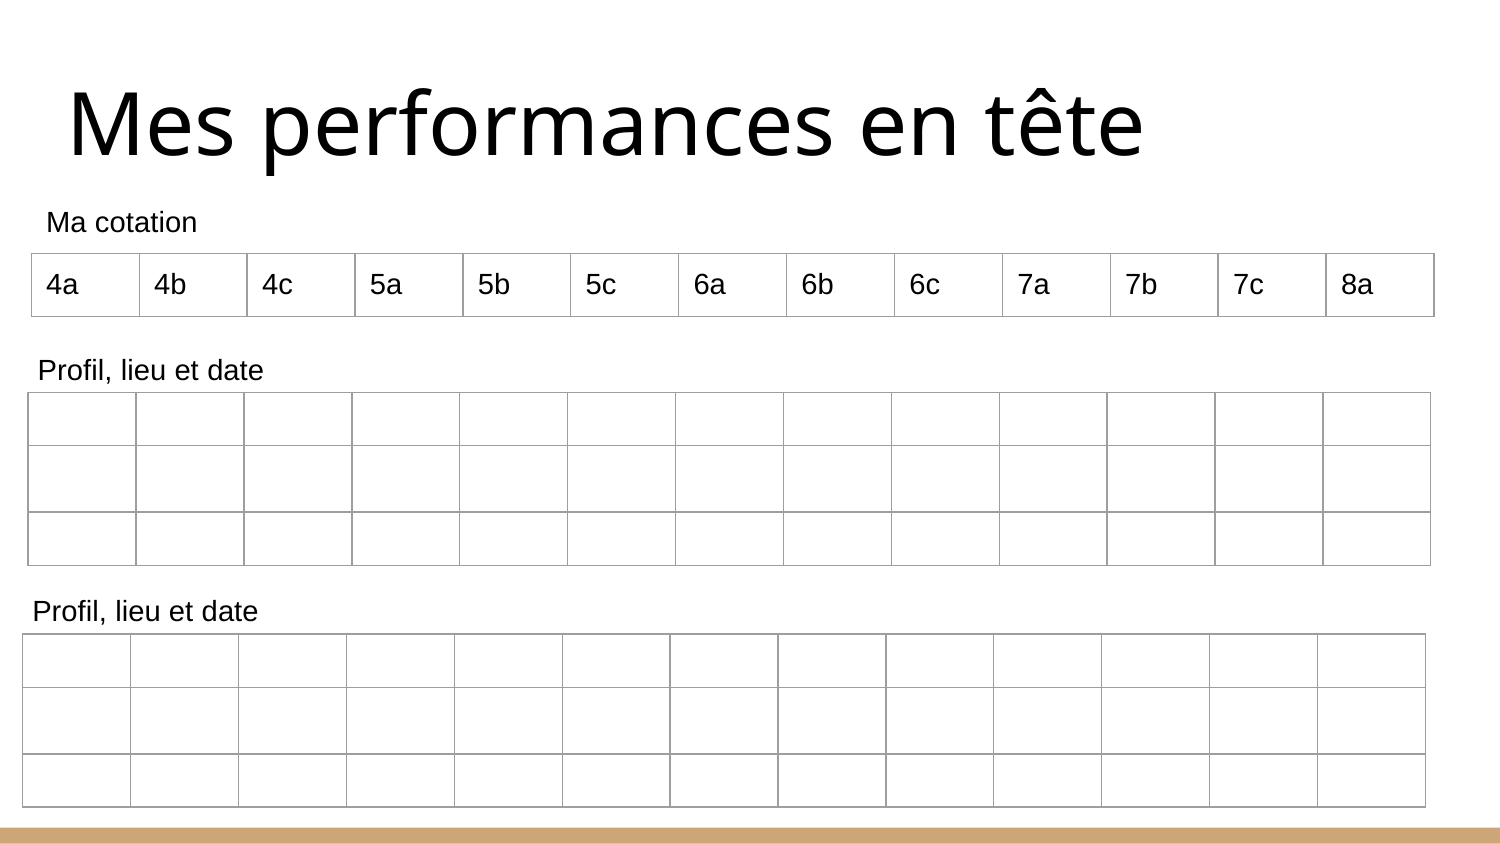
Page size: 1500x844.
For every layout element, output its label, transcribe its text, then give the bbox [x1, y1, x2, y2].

table_header [455, 635, 562, 687]
table_cell [779, 688, 885, 753]
table_cell [676, 513, 783, 565]
table_cell [784, 446, 891, 511]
table_cell [1318, 688, 1425, 753]
table_header [563, 635, 669, 687]
table_cell [131, 755, 238, 806]
table_header [994, 635, 1101, 687]
table_header [1000, 393, 1106, 445]
table_header [676, 393, 783, 445]
table_cell [994, 688, 1101, 753]
text_box Profil, lieu et date [22, 335, 687, 385]
table_cell [137, 446, 243, 511]
table_header [137, 393, 243, 445]
table_header [892, 393, 999, 445]
table_header [784, 393, 891, 445]
table_cell [671, 755, 777, 806]
table_header 4b [140, 254, 246, 316]
table_cell [1324, 513, 1430, 565]
table_header [568, 393, 675, 445]
table_header 7b [1111, 254, 1217, 316]
table_header [779, 635, 885, 687]
table_cell [245, 446, 351, 511]
table_cell [353, 513, 459, 565]
table_cell [892, 446, 999, 511]
table_header 5c [571, 254, 678, 316]
table_cell [779, 755, 885, 806]
table_cell [892, 513, 999, 565]
table_header [23, 635, 130, 687]
table_cell [353, 446, 459, 511]
table_cell [239, 688, 346, 753]
table_cell [347, 755, 454, 806]
table_cell [1000, 513, 1106, 565]
table_cell [23, 688, 130, 753]
table_cell [131, 688, 238, 753]
table_cell [1000, 446, 1106, 511]
table_header 7a [1003, 254, 1110, 316]
table_header 6c [895, 254, 1002, 316]
table_cell [1210, 755, 1317, 806]
table_header 5b [464, 254, 570, 316]
table_cell [568, 513, 675, 565]
table_cell [568, 446, 675, 511]
table_cell [563, 688, 669, 753]
table_cell [887, 755, 993, 806]
table_cell [563, 755, 669, 806]
table_header 5a [356, 254, 462, 316]
table_header [1318, 635, 1425, 687]
table_header [245, 393, 351, 445]
table_cell [1108, 513, 1214, 565]
table_cell [1108, 446, 1214, 511]
table_cell [347, 688, 454, 753]
table_header [671, 635, 777, 687]
title Mes performances en tête [51, 51, 1449, 189]
table_cell [137, 513, 243, 565]
table_cell [1216, 446, 1322, 511]
table_cell [1324, 446, 1430, 511]
table_header [1102, 635, 1209, 687]
table_header 7c [1219, 254, 1325, 316]
table_cell [23, 755, 130, 806]
table_cell [239, 755, 346, 806]
table_cell [455, 688, 562, 753]
table_cell [1216, 513, 1322, 565]
table_header [1216, 393, 1322, 445]
table_header [29, 393, 135, 445]
table_header 4c [248, 254, 354, 316]
table_cell [887, 688, 993, 753]
table_cell [1102, 688, 1209, 753]
table_header [1324, 393, 1430, 445]
text_box Ma cotation [31, 188, 381, 227]
table_header [460, 393, 567, 445]
table_header 4a [32, 254, 139, 316]
table_cell [29, 446, 135, 511]
table_header [131, 635, 238, 687]
table_header [887, 635, 993, 687]
table_cell [676, 446, 783, 511]
table_header [347, 635, 454, 687]
table_cell [460, 513, 567, 565]
table_cell [994, 755, 1101, 806]
table_cell [671, 688, 777, 753]
table_header 8a [1327, 254, 1433, 316]
table_cell [245, 513, 351, 565]
text_box Profil, lieu et date [17, 577, 681, 626]
table_header [1108, 393, 1214, 445]
table_header 6b [787, 254, 894, 316]
table_cell [460, 446, 567, 511]
table_cell [1318, 755, 1425, 806]
table_cell [784, 513, 891, 565]
table_header [353, 393, 459, 445]
table_cell [1210, 688, 1317, 753]
table_header [1210, 635, 1317, 687]
table_header 6a [679, 254, 786, 316]
table_cell [455, 755, 562, 806]
table_cell [29, 513, 135, 565]
table_cell [1102, 755, 1209, 806]
table_header [239, 635, 346, 687]
